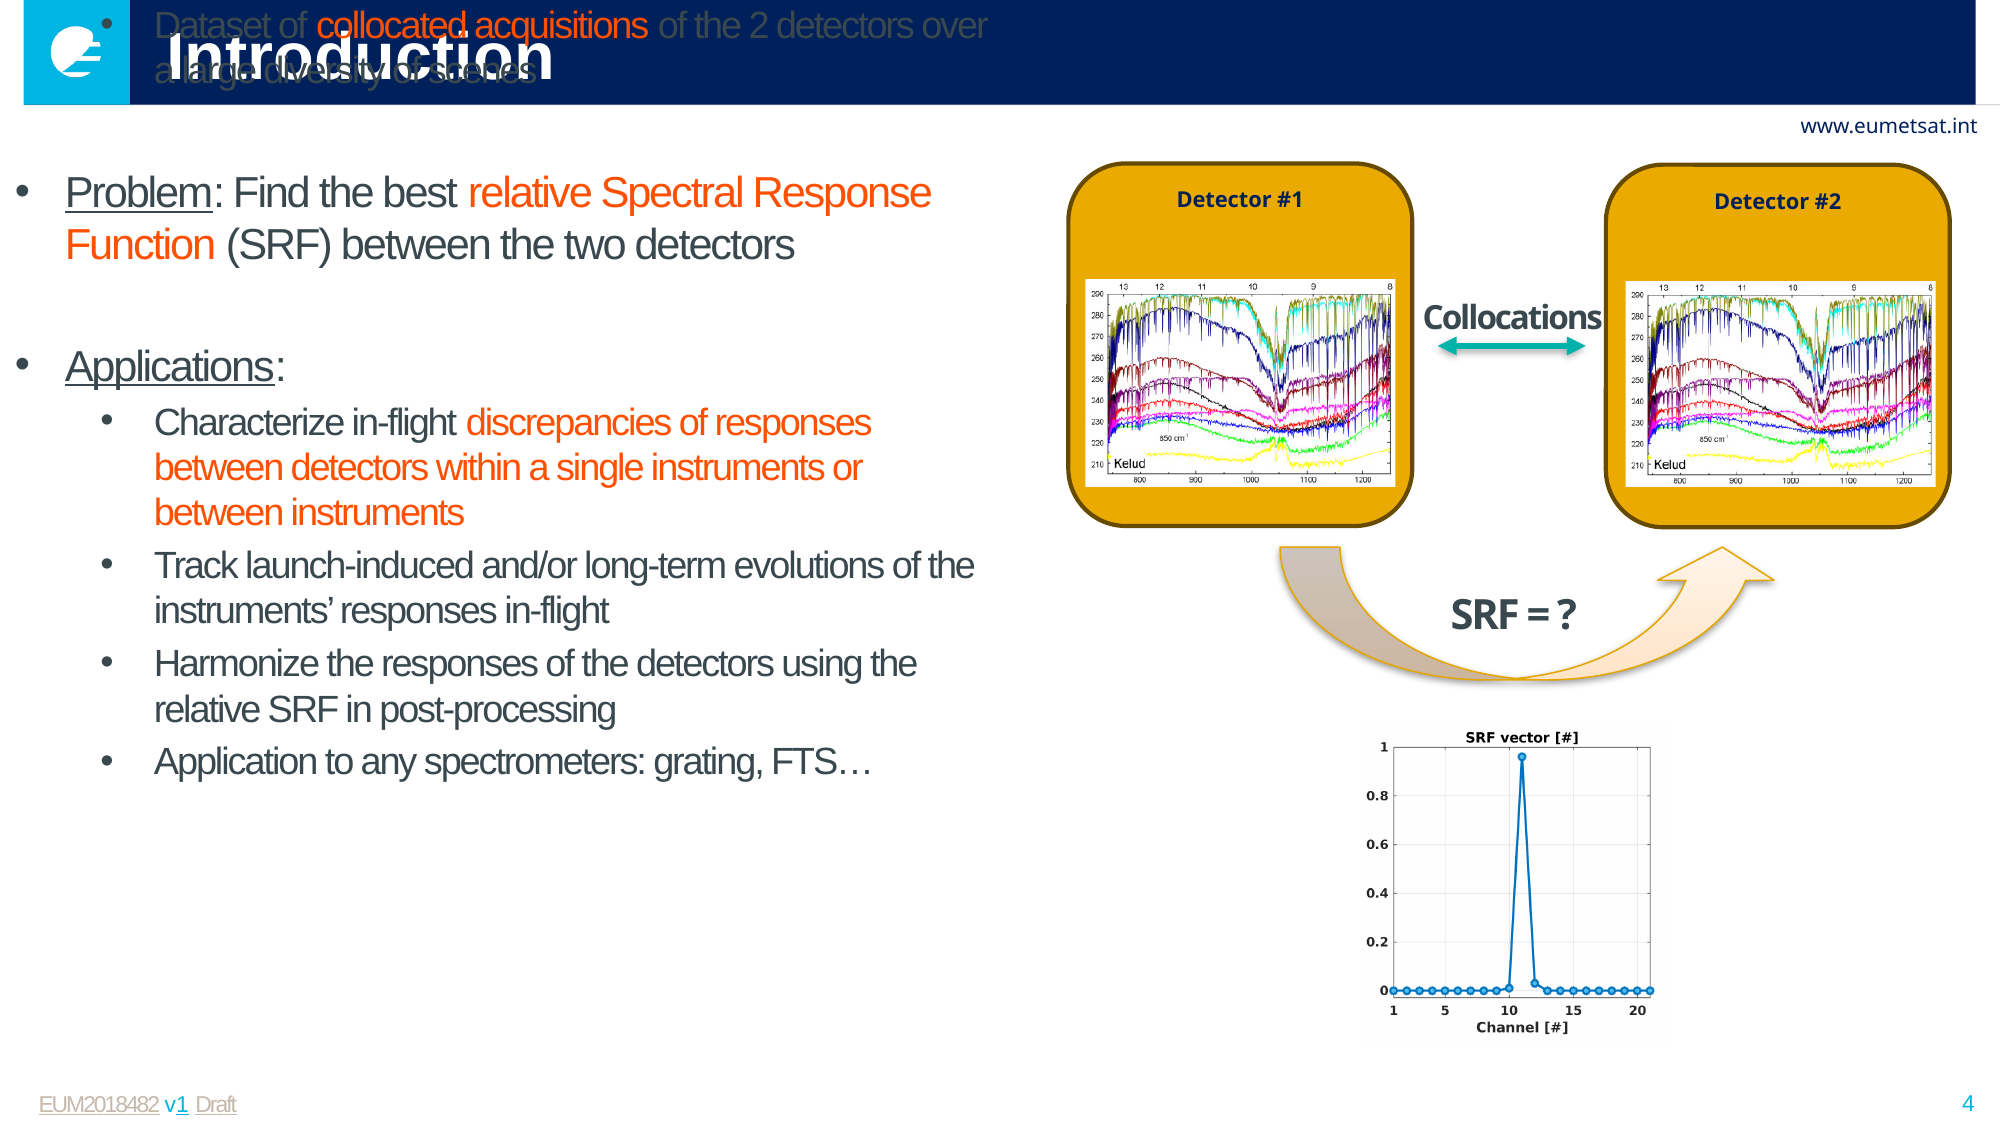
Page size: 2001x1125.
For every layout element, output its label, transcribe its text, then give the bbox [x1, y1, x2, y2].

text_box Detector #2 [1603, 162, 1952, 530]
text_box Detector #1 [1066, 161, 1415, 529]
picture [1084, 279, 1396, 487]
picture [1625, 280, 1936, 487]
list Hypothesis: 2 similar hyperspectral detectors acquiring continuous spectra Dataset of collocated acquisitions of the 2 detectors over a large diversity of scenes Problem: Find the best relative Spectral Response Function (SRF) between the two detectors Applications: Characterize in-flight discrepancies of responses between detectors within a single instruments or between instruments Track launch-induced and/or long-term evolutions of the instruments’ responses in-flight Harmonize the responses of the detectors using the relative SRF in post-processing Application to any spectrometers: grating, FTS… [0, 0, 1004, 800]
picture [1360, 721, 1668, 1044]
text_box Collocations [1407, 289, 1618, 344]
title Introduction [1004, 0, 2000, 106]
text_box SRF = ? [1435, 580, 1592, 646]
text_box [1279, 546, 1775, 681]
